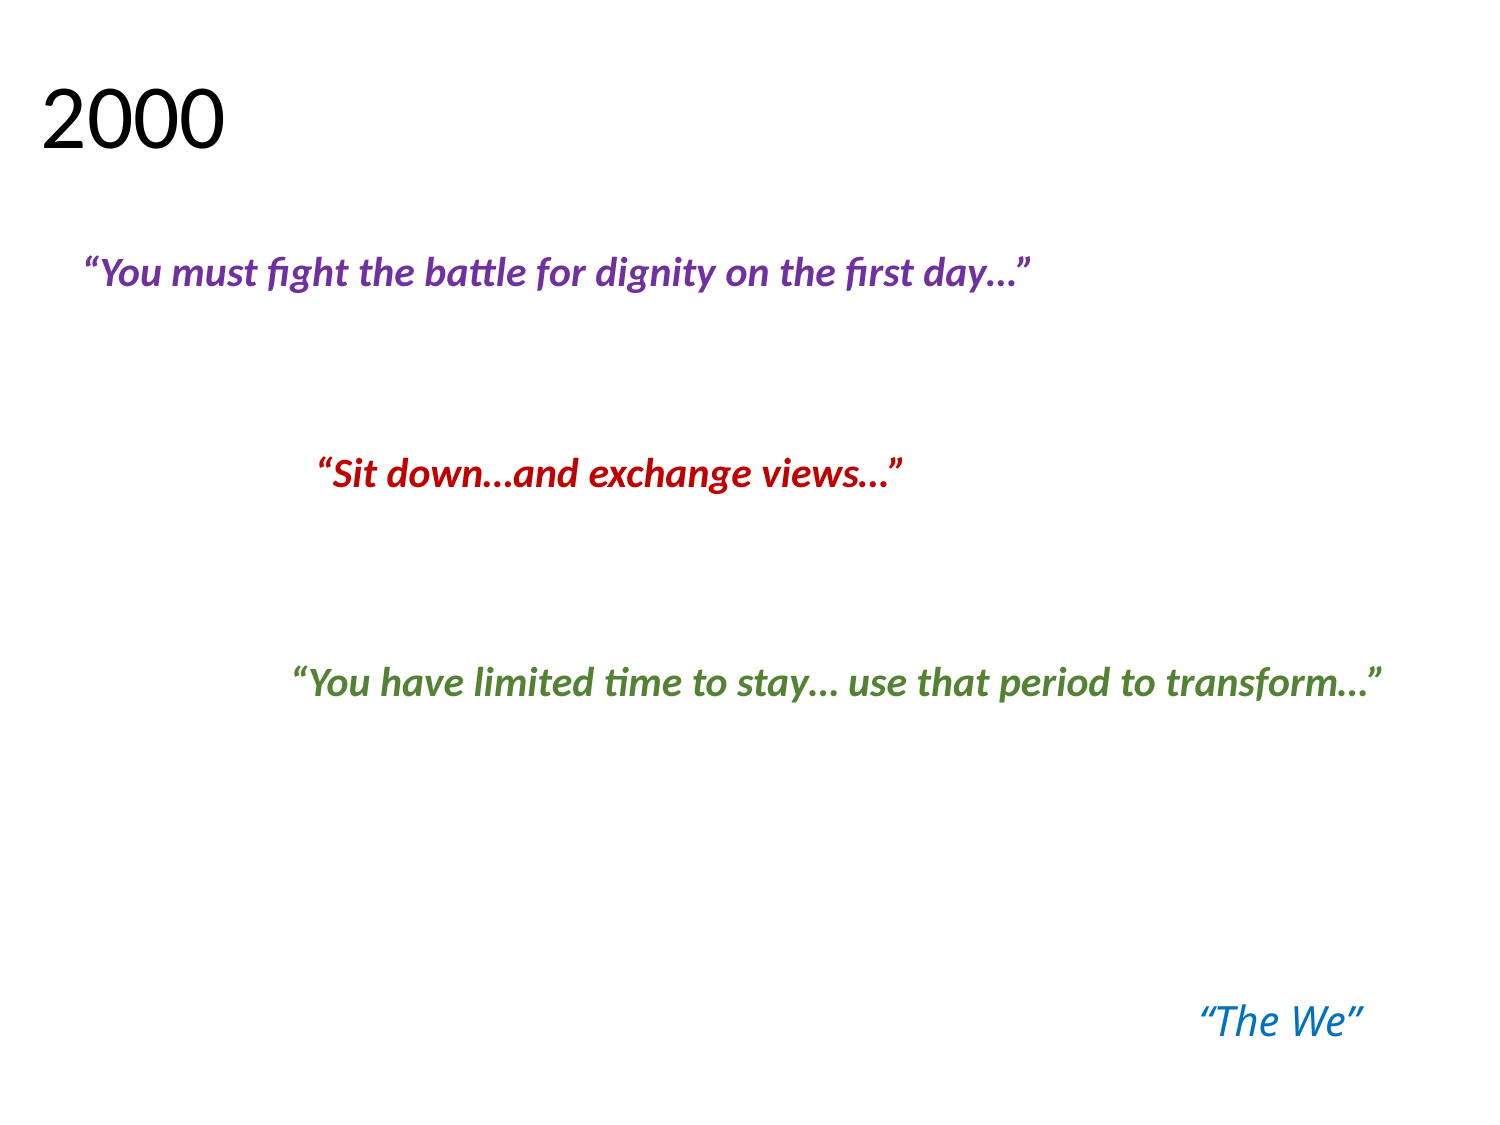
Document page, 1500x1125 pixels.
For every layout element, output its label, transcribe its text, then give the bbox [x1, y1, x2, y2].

text_box 2000 [25, 49, 242, 175]
text_box “Sit down…and exchange views…” [299, 438, 1113, 503]
text_box “The We” [1099, 987, 1460, 1053]
text_box “You must fight the battle for dignity on the first day…” [66, 237, 1100, 303]
text_box “You have limited time to stay… use that period to transform…” [275, 646, 1500, 712]
